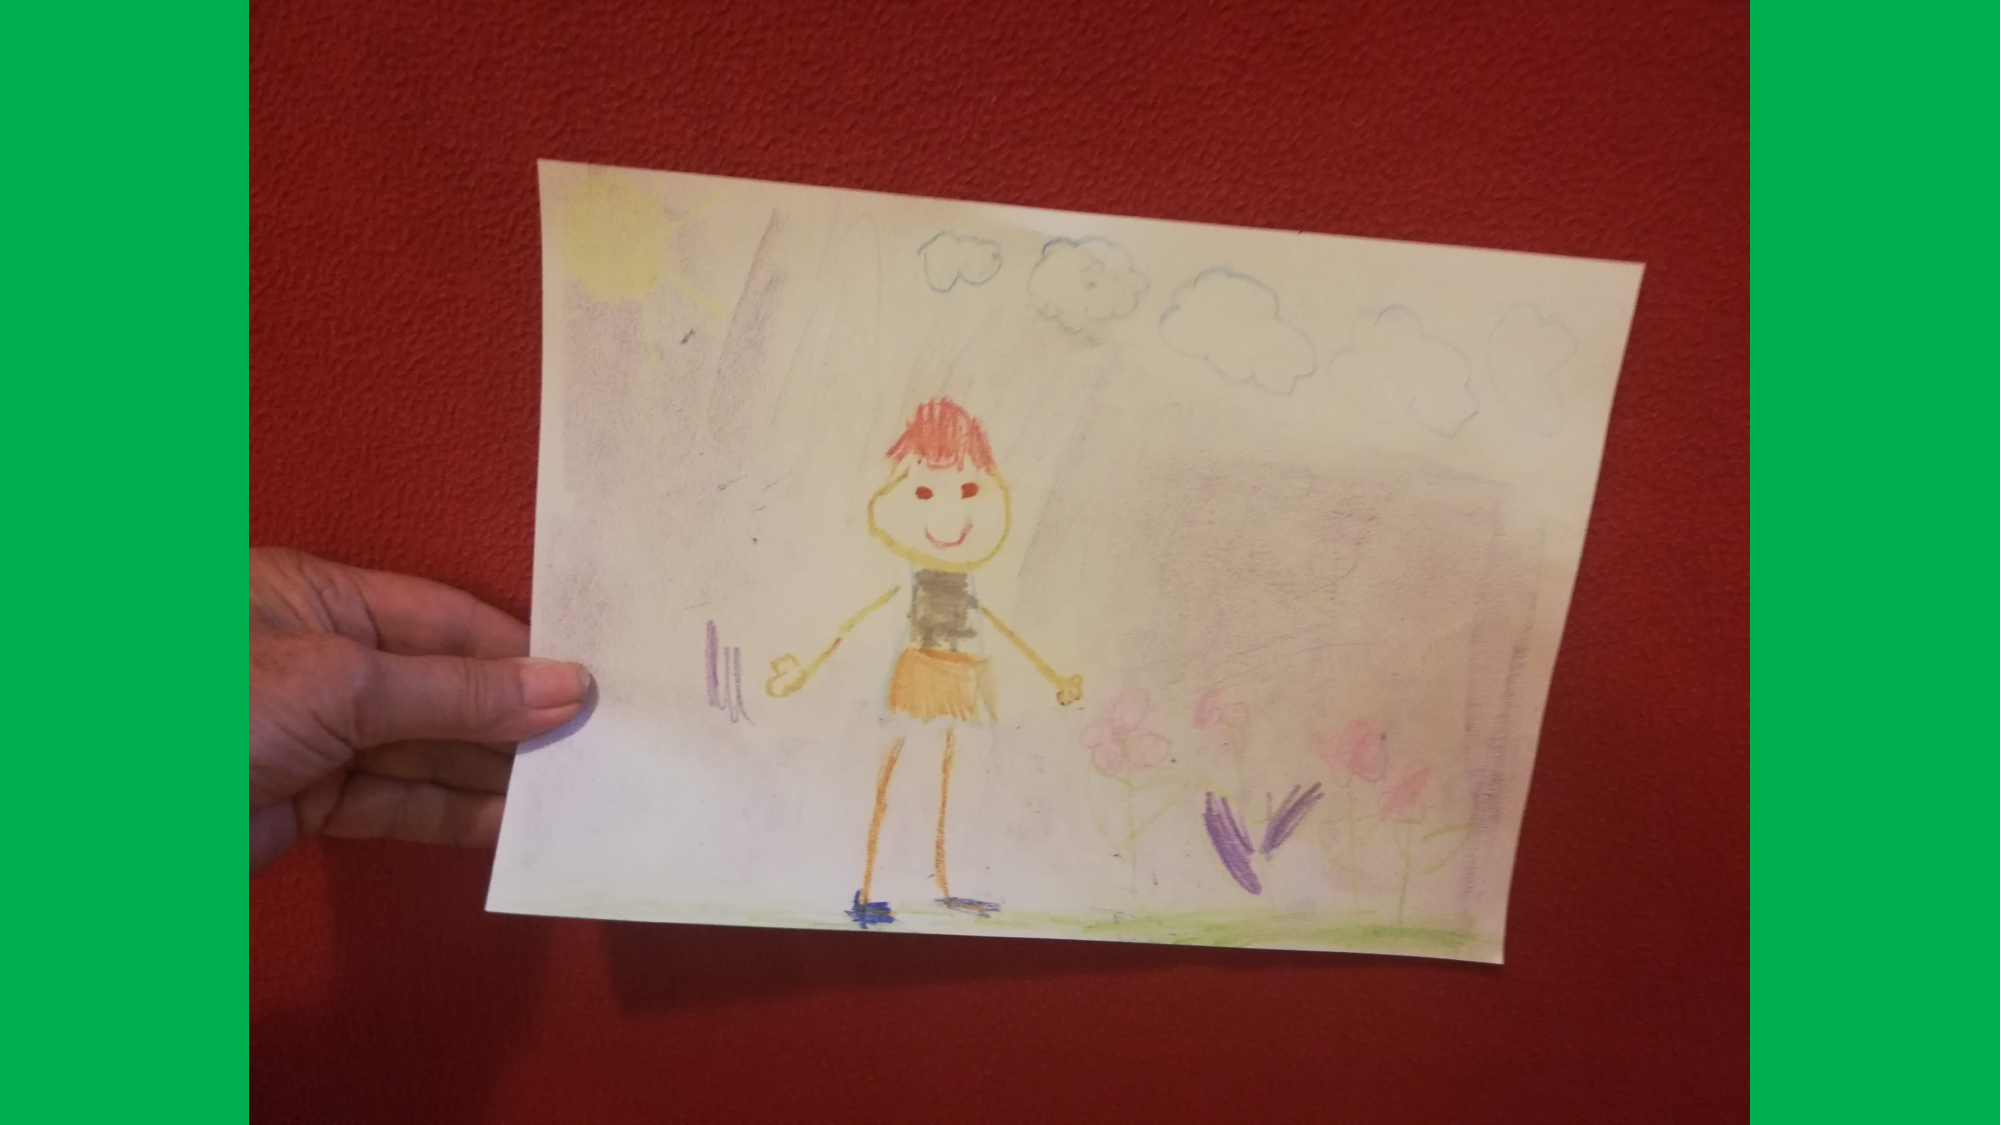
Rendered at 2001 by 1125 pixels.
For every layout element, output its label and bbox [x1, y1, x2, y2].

picture [249, 0, 1750, 1125]
